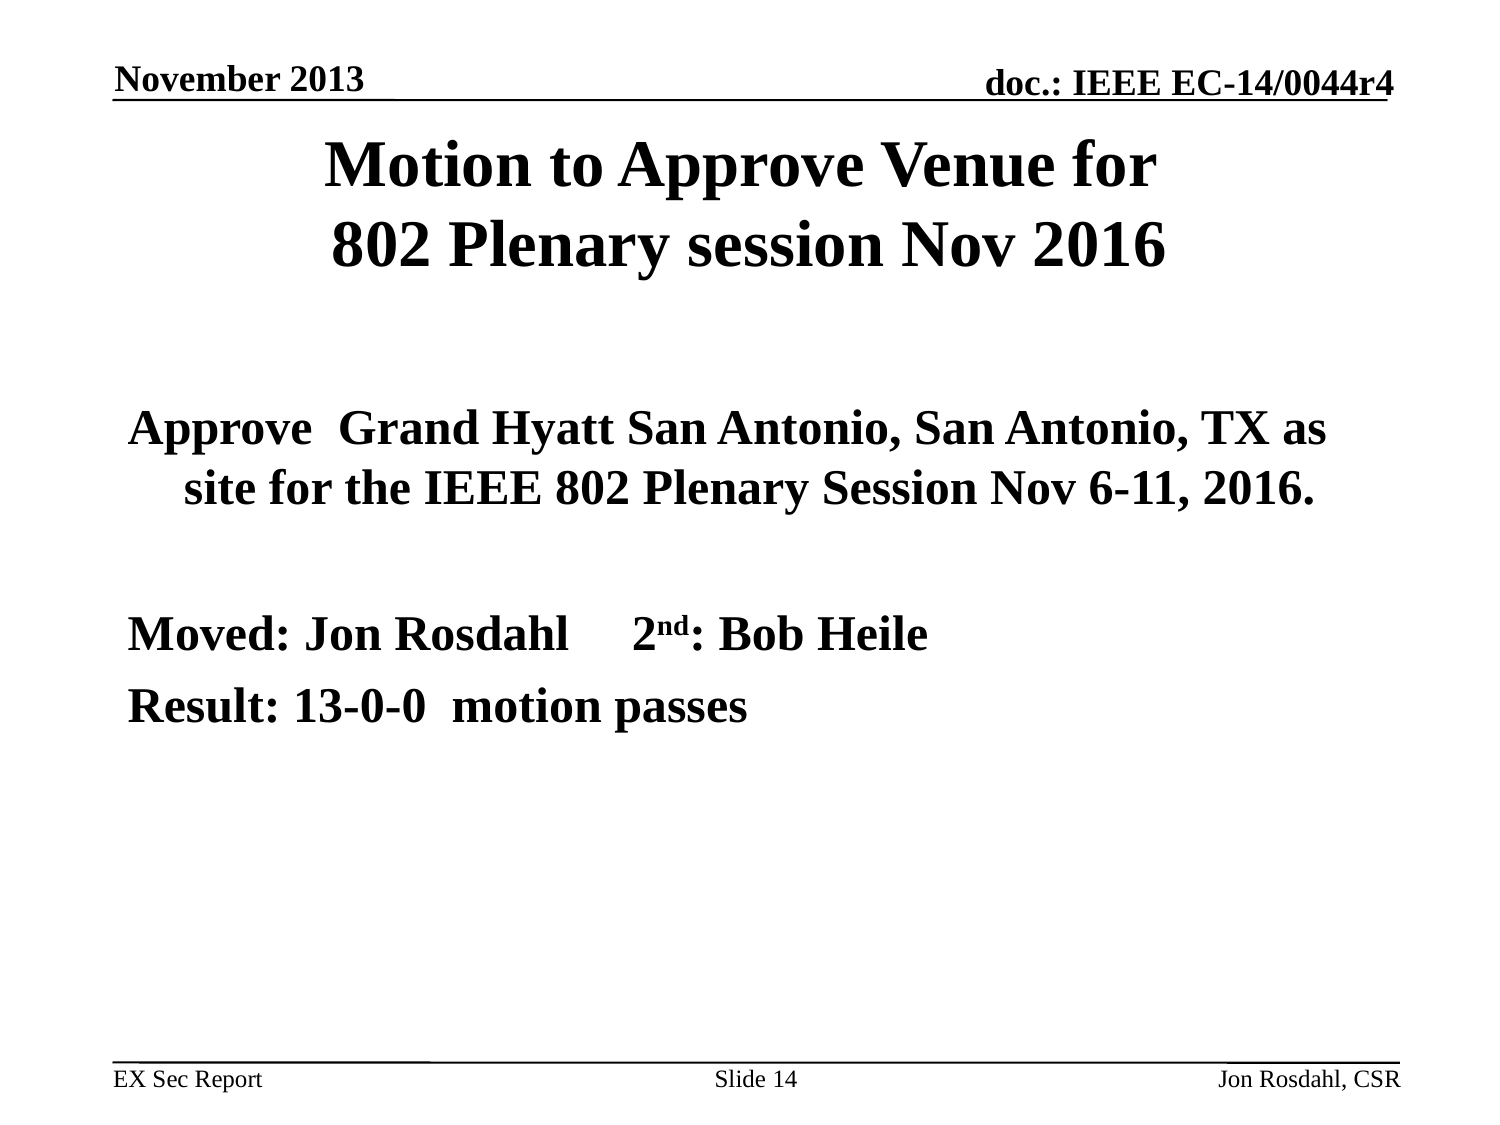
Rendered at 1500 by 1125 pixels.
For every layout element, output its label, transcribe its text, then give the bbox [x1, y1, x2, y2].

title Motion to Approve Venue for 802 Plenary session Nov 2016 [112, 112, 1388, 288]
footer Jon Rosdahl, CSR [878, 1061, 1402, 1093]
slide_number Slide 14 [712, 1061, 800, 1123]
list Approve Grand Hyatt San Antonio, San Antonio, TX as site for the IEEE 802 Plenary Session Nov 6-11, 2016. Moved: Jon Rosdahl 2nd: Bob Heile Result: 13-0-0 motion passes [112, 387, 1388, 938]
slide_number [114, 54, 423, 100]
